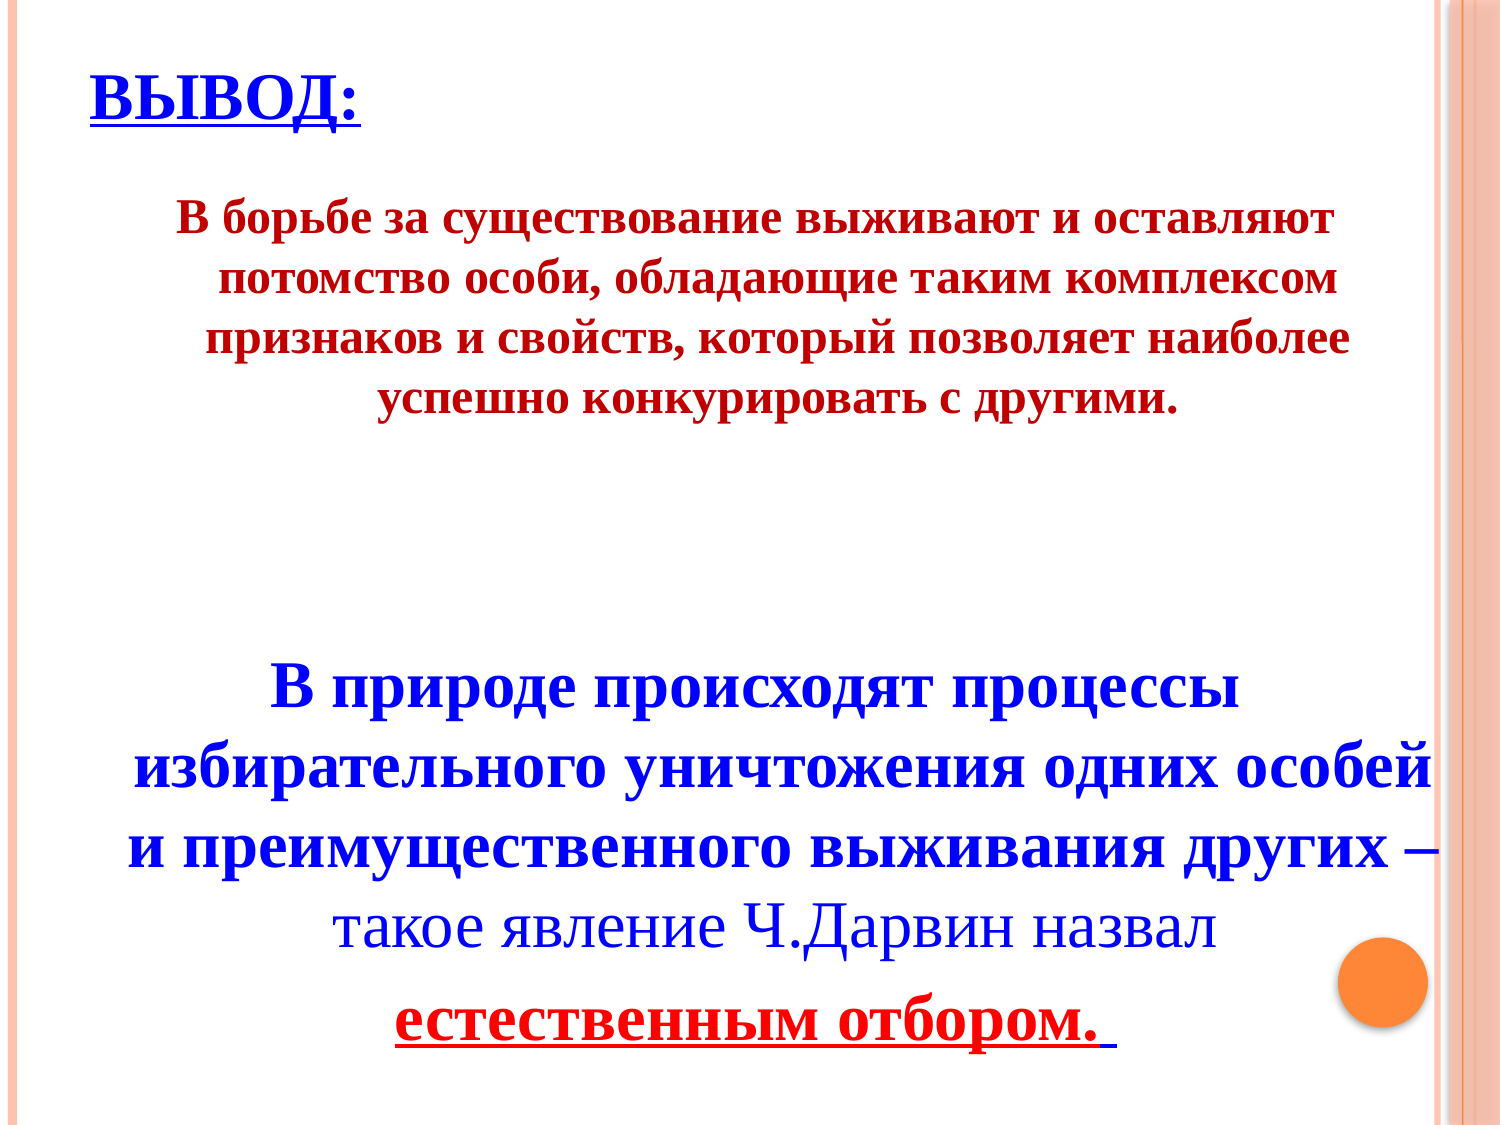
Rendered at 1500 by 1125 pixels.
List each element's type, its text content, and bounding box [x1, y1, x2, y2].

list В борьбе за существование выживают и оставляют потомство особи, обладающие таким комплексом признаков и свойств, который позволяет наиболее успешно конкурировать с другими. [46, 175, 1465, 622]
text_box В природе происходят процессы избирательного уничтожения одних особей и преимущественного выживания других – такое явление Ч.Дарвин назвал естественным отбором. [46, 632, 1465, 1079]
title Вывод: [75, 45, 1425, 141]
